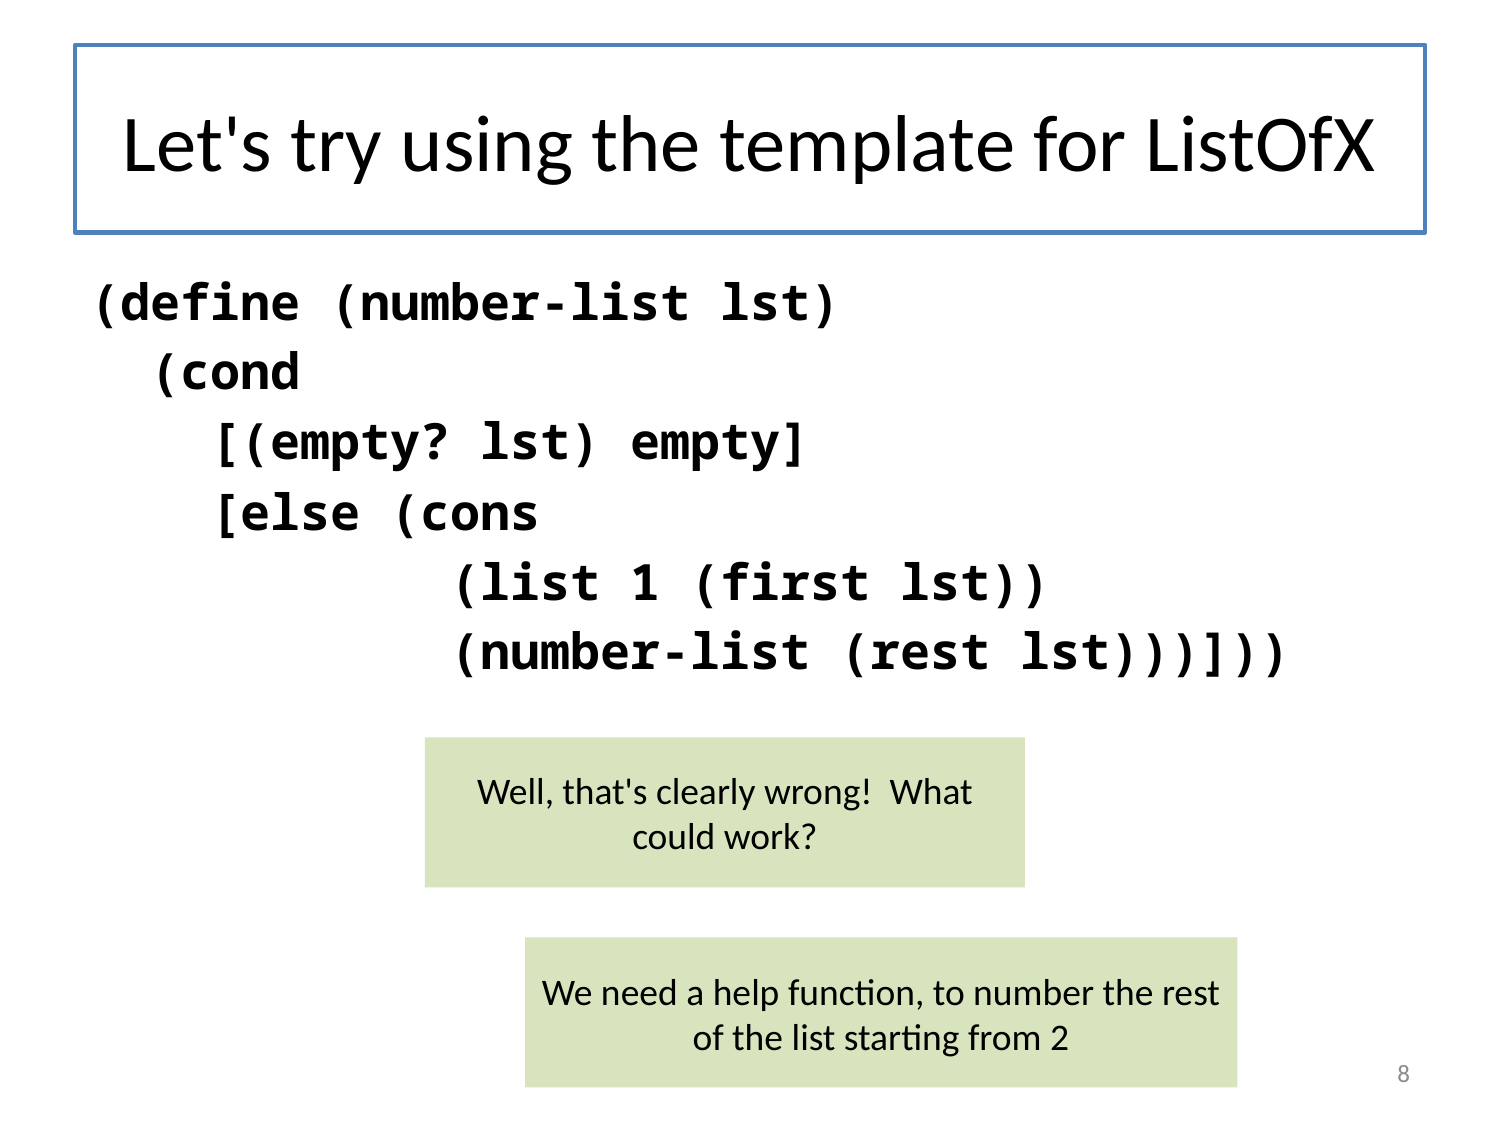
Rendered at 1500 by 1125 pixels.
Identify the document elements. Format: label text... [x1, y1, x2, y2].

list (define (number-list lst) (cond [(empty? lst) empty] [else (cons (list 1 (first lst)) (number-list (rest lst)))])) [75, 262, 1425, 1005]
text_box We need a help function, to number the rest of the list starting from 2 [523, 935, 1240, 1089]
title Let's try using the template for ListOfX [73, 43, 1427, 235]
text_box Well, that's clearly wrong! What could work? [423, 735, 1027, 889]
slide_number 8 [1074, 1042, 1425, 1103]
